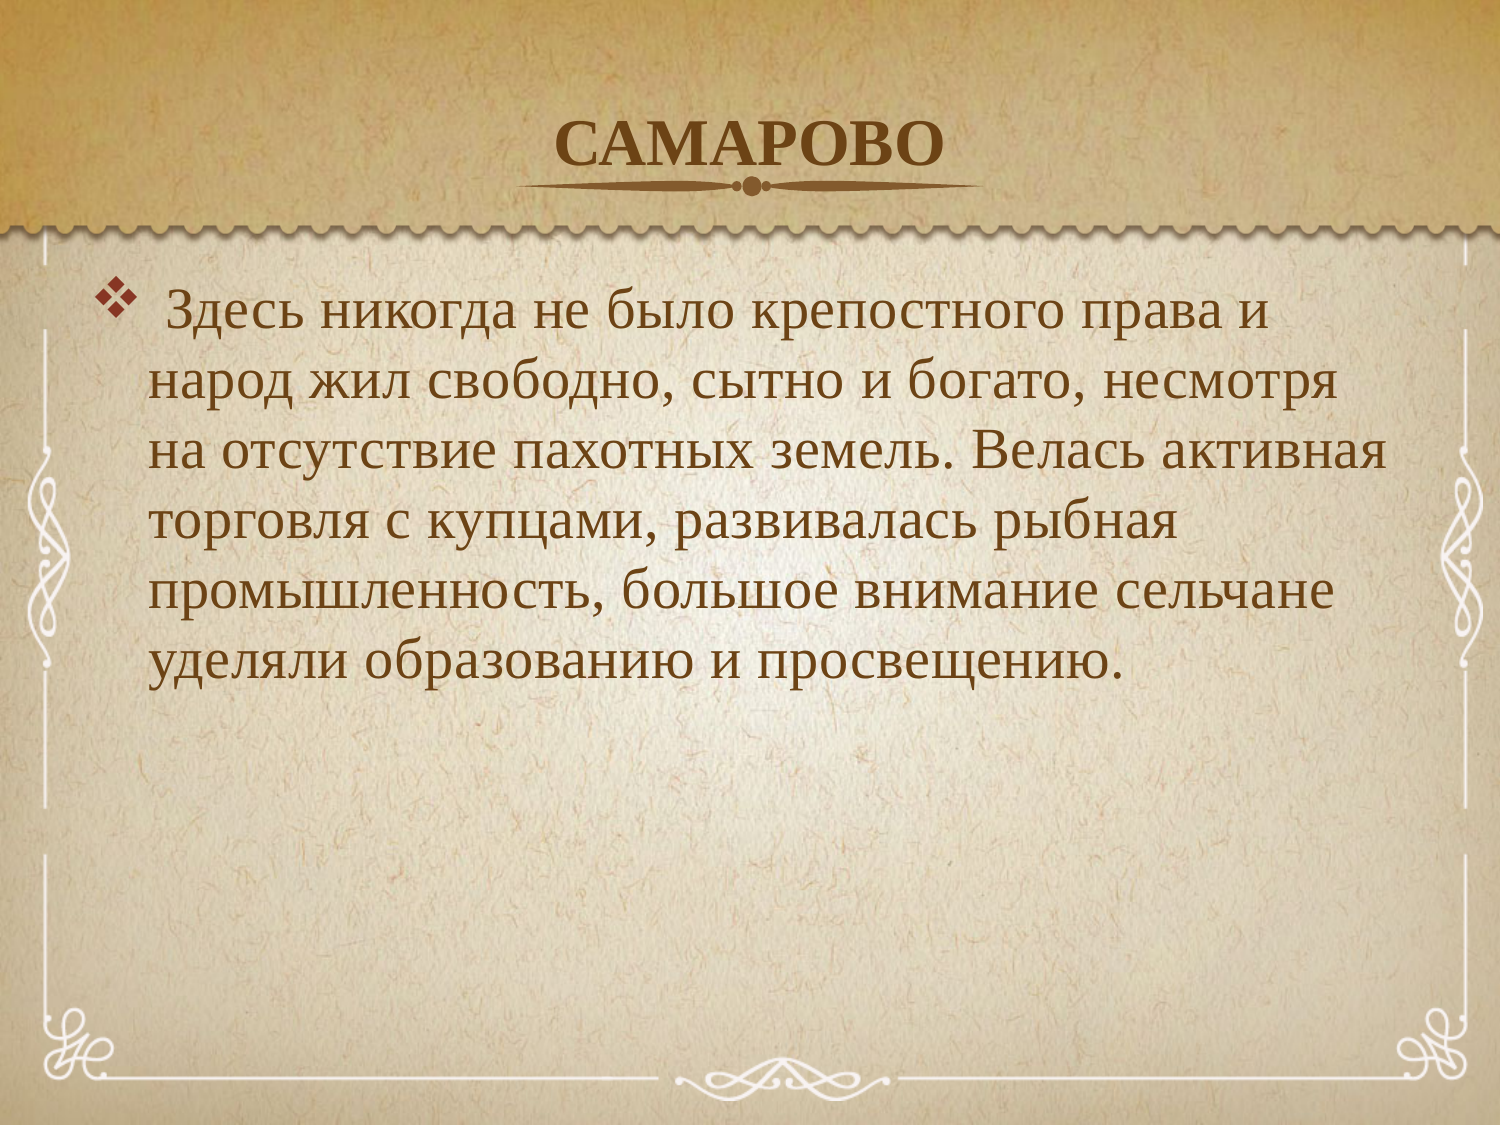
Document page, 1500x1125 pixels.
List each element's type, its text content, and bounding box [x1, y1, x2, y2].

list Здесь никогда не было крепостного права и народ жил свободно, сытно и богато, несмотря на отсутствие пахотных земель. Велась активная торговля с купцами, развивалась рыбная промышленность, большое внимание сельчане уделяли образованию и просвещению. [75, 262, 1425, 1005]
picture [0, 0, 1500, 1125]
title САМАРОВО [75, 45, 1425, 233]
